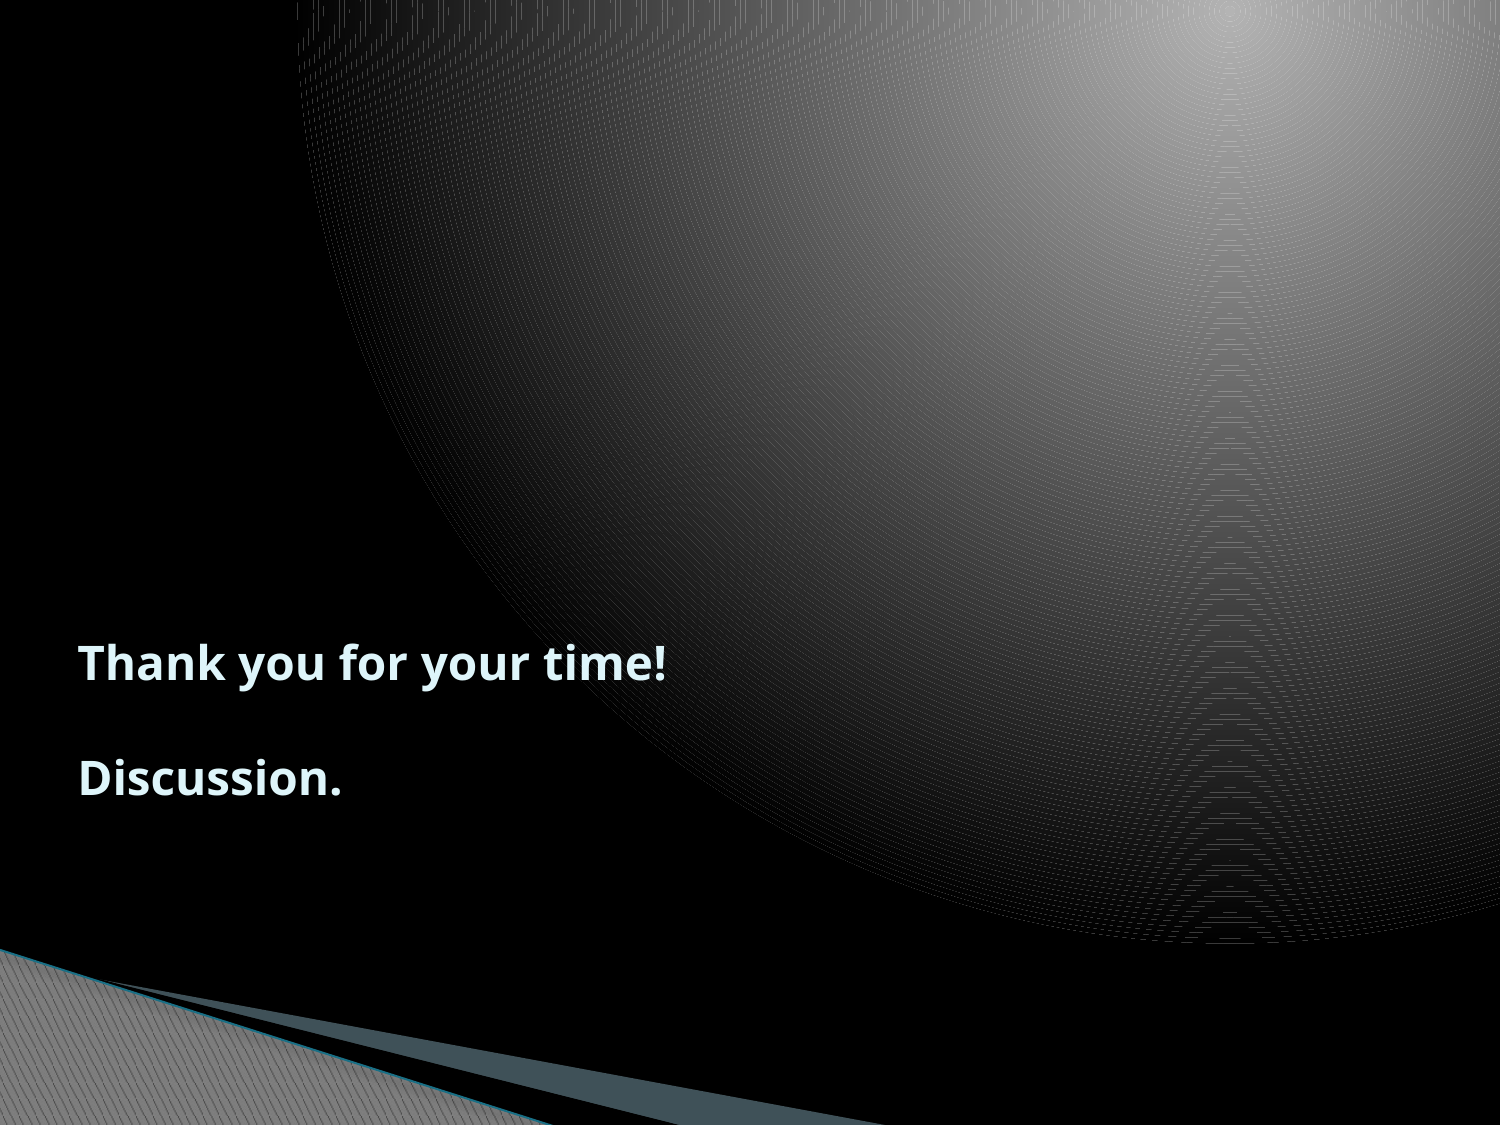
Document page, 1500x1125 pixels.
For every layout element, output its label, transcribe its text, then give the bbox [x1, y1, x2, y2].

picture [0, 952, 543, 1125]
title Thank you for your time! Discussion. [62, 624, 1413, 813]
